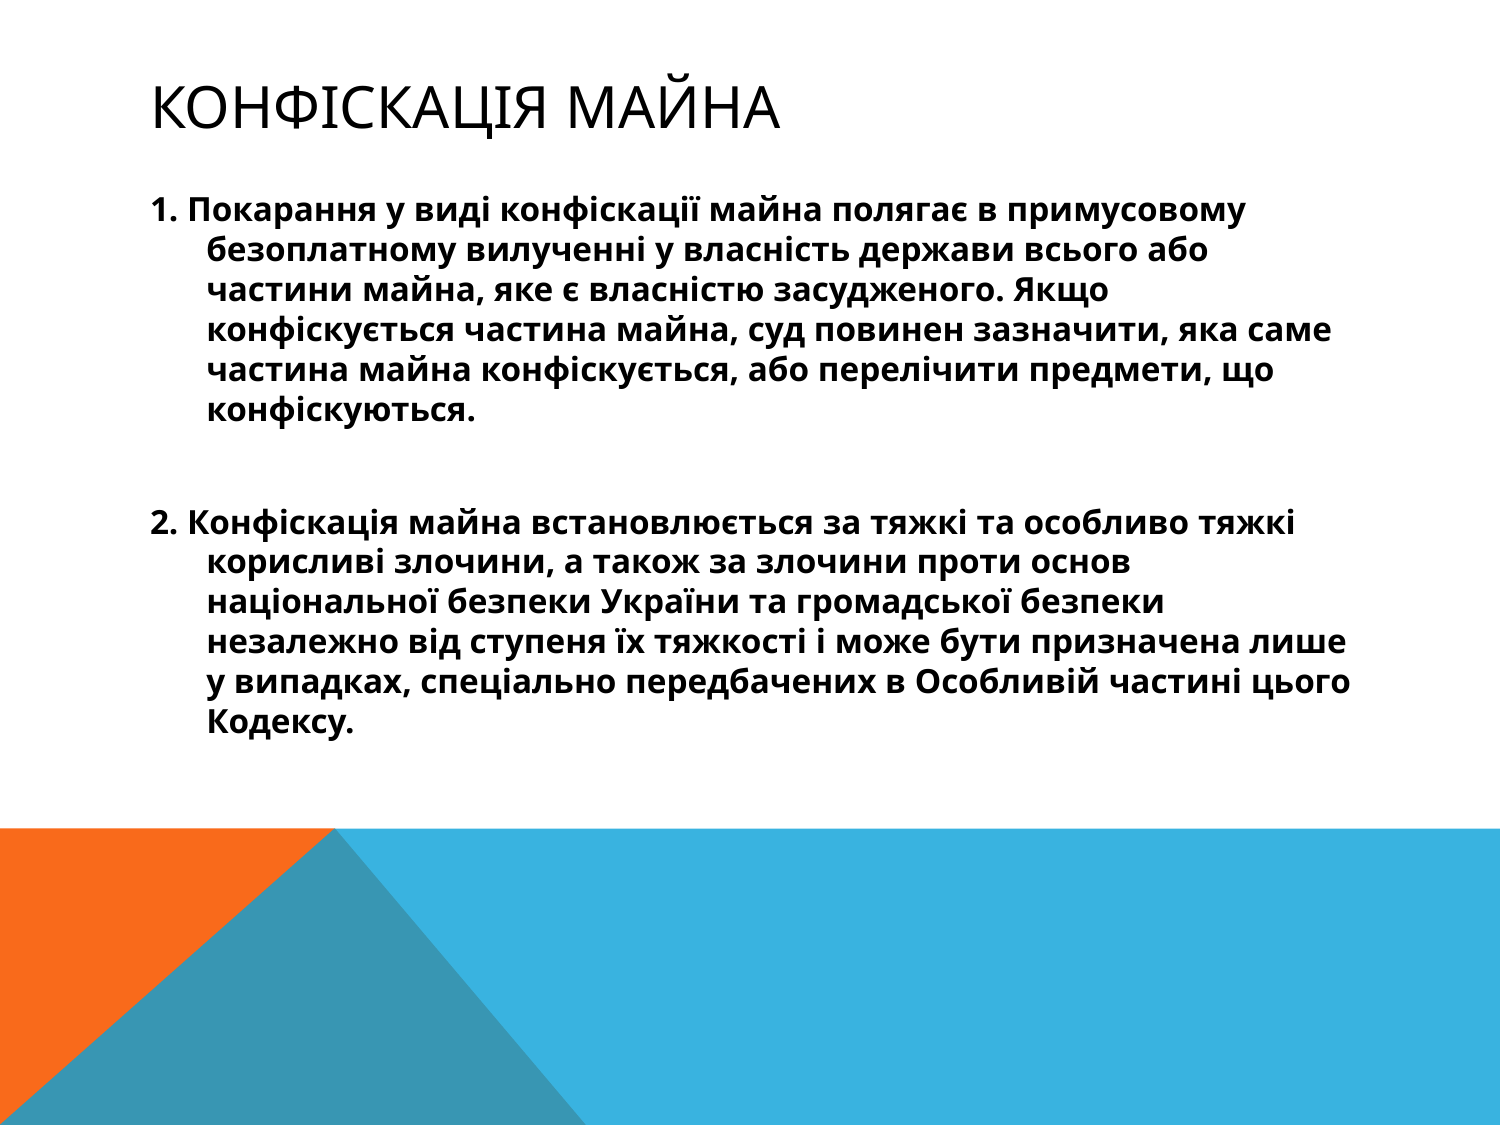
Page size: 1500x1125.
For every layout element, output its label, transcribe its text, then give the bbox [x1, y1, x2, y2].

list 1. Покарання у виді конфіскації майна полягає в примусовому безоплатному вилученні у власність держави всього або частини майна, яке є власністю засудженого. Якщо конфіскується частина майна, суд повинен зазначити, яка саме частина майна конфіскується, або перелічити предмети, що конфіскуються. 2. Конфіскація майна встановлюється за тяжкі та особливо тяжкі корисливі злочини, а також за злочини проти основ національної безпеки України та громадської безпеки незалежно від ступеня їх тяжкості і може бути призначена лише у випадках, спеціально передбачених в Особливій частині цього Кодексу. [135, 180, 1369, 768]
title Конфіскація майна [135, 60, 1369, 150]
